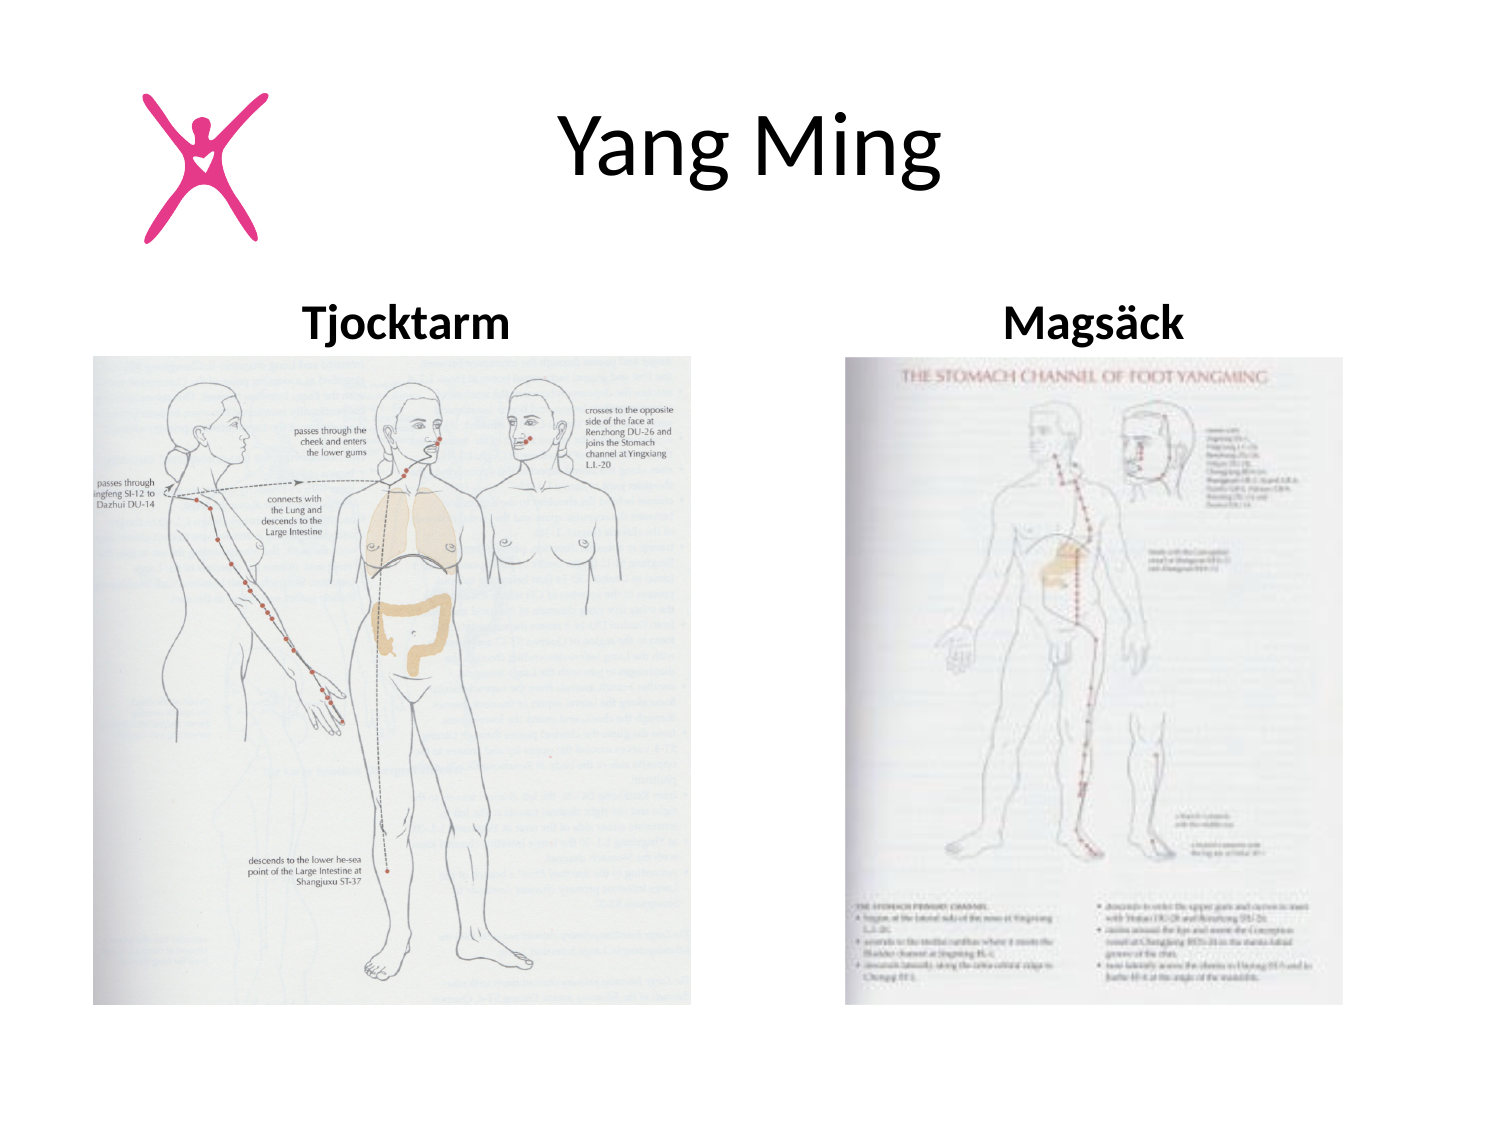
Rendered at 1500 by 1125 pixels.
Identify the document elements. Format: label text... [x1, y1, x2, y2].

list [92, 356, 691, 1006]
list Tjocktarm [75, 251, 738, 357]
title Yang Ming [75, 45, 1425, 233]
list Magsäck [761, 251, 1425, 356]
picture [136, 91, 274, 253]
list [761, 356, 1426, 1006]
